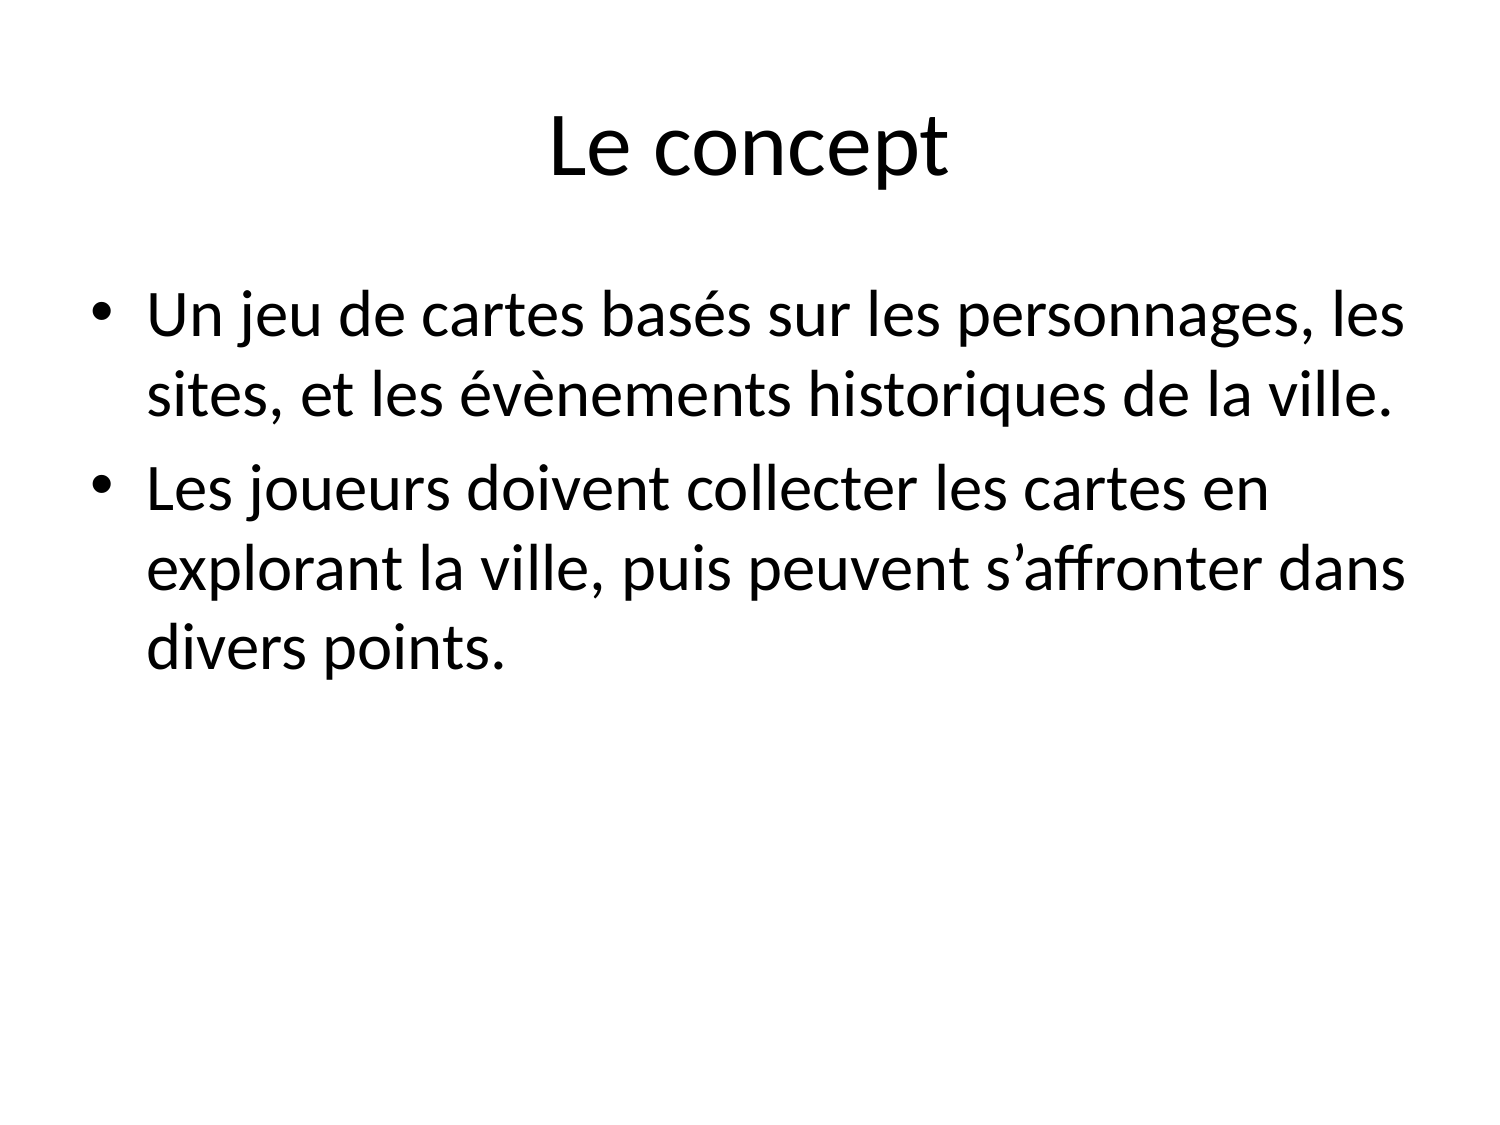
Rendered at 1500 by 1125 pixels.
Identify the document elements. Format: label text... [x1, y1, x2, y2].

list Un jeu de cartes basés sur les personnages, les sites, et les évènements historiques de la ville. Les joueurs doivent collecter les cartes en explorant la ville, puis peuvent s’affronter dans divers points. [75, 262, 1425, 1005]
title Le concept [75, 45, 1425, 233]
